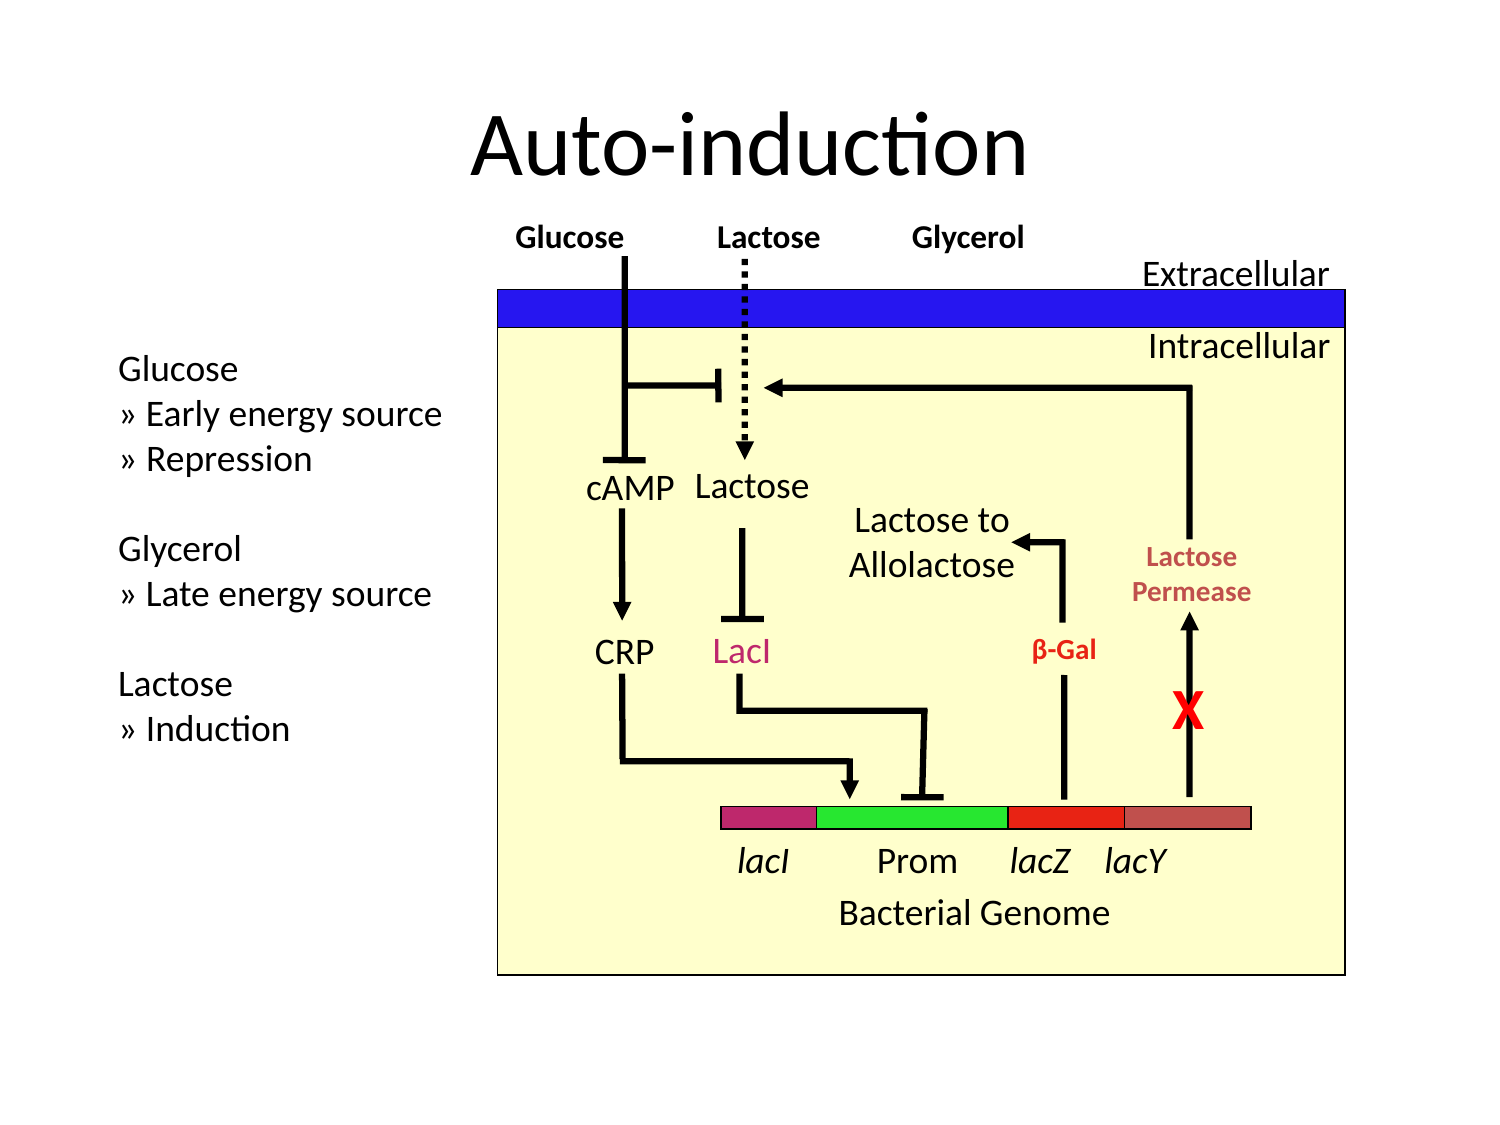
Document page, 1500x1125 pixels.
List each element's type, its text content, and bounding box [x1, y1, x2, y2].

text_box Extracellular [1127, 241, 1345, 287]
text_box Glycerol [897, 207, 1041, 263]
text_box Glucose [478, 207, 672, 263]
text_box Glucose » Early energy source » Repression Glycerol » Late energy source Lactose » Induction [103, 336, 458, 892]
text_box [497, 289, 1346, 976]
title Auto-induction [75, 45, 1425, 233]
text_box Lactose [702, 207, 836, 263]
